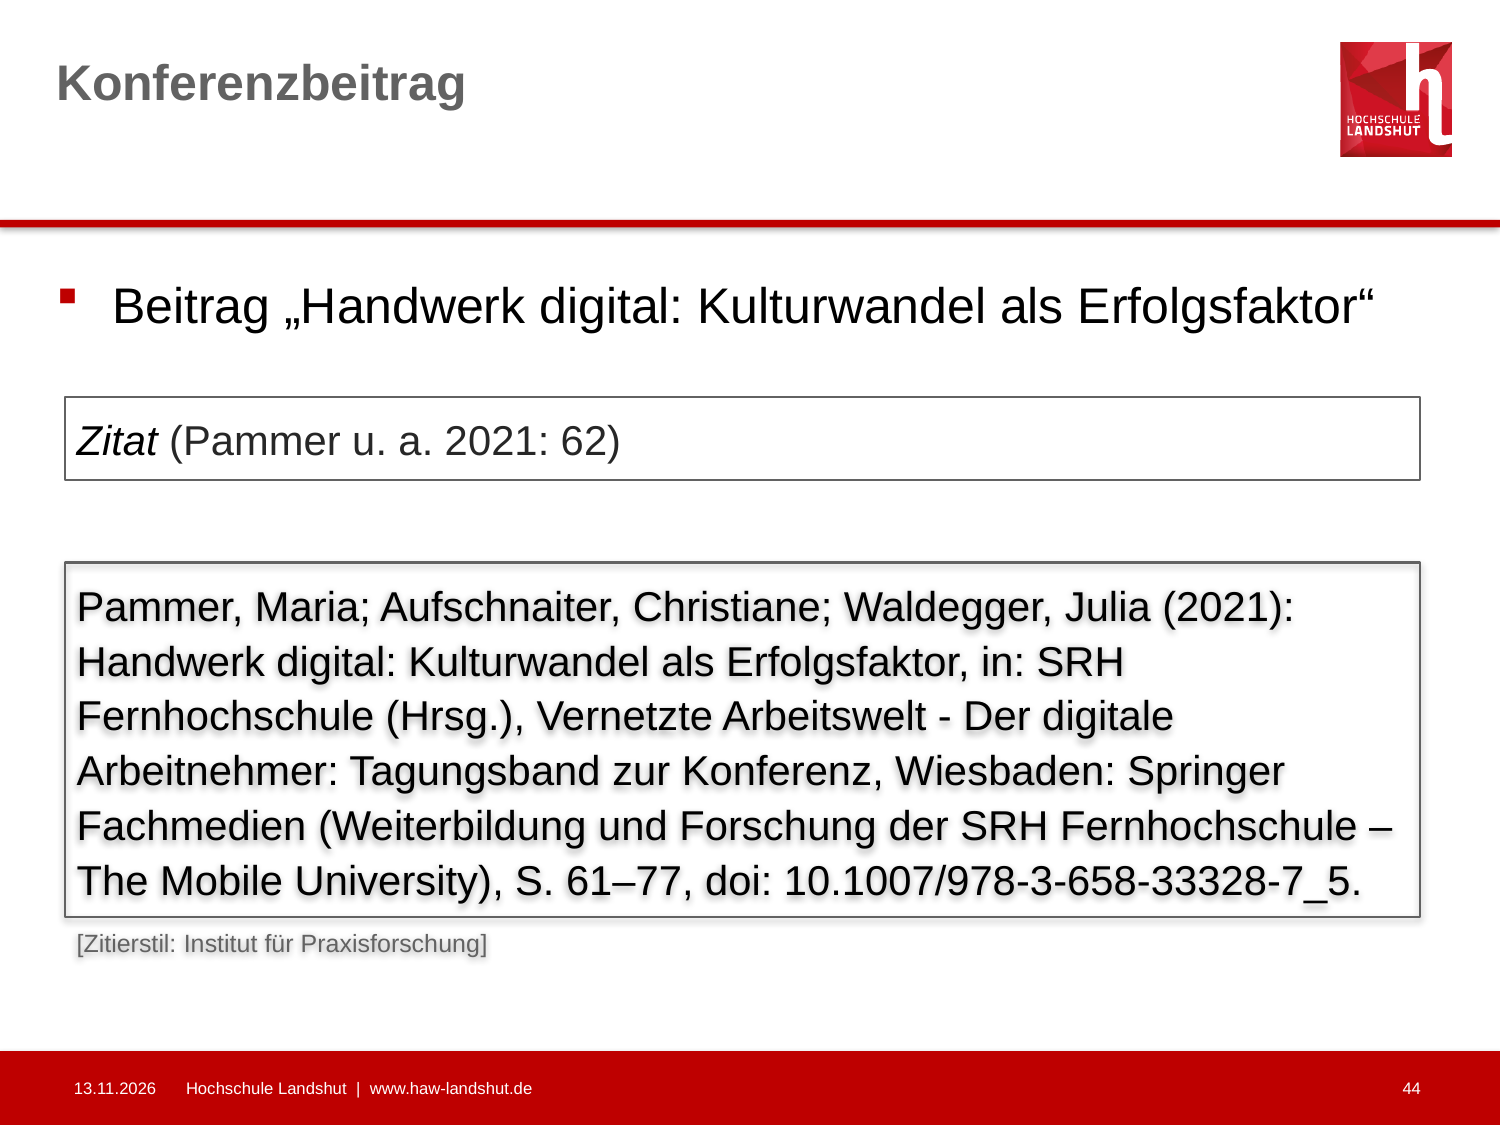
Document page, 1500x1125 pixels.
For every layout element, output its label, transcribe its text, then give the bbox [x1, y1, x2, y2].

text_box Zitat (Pammer u. a. 2021: 62) [63, 395, 1422, 482]
text_box Pammer, Maria; Aufschnaiter, Christiane; Waldegger, Julia (2021): Handwerk digital: Kulturwandel als Erfolgsfaktor, in: SRH Fernhochschule (Hrsg.), Vernetzte Arbeitswelt - Der digitale Arbeitnehmer: Tagungsband zur Konferenz, Wiesbaden: Springer Fachmedien (Weiterbildung und Forschung der SRH Fernhochschule – The Mobile University), S. 61–77, doi: 10.1007/978-3-658-33328-7_5. [Zitierstil: Institut für Praxisforschung] [64, 562, 1421, 918]
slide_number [41, 1070, 172, 1118]
title Konferenzbeitrag [41, 42, 1294, 173]
footer Hochschule Landshut | www.haw-landshut.de [172, 1070, 951, 1118]
list Beitrag „Handwerk digital: Kulturwandel als Erfolgsfaktor“ [41, 265, 1459, 1010]
